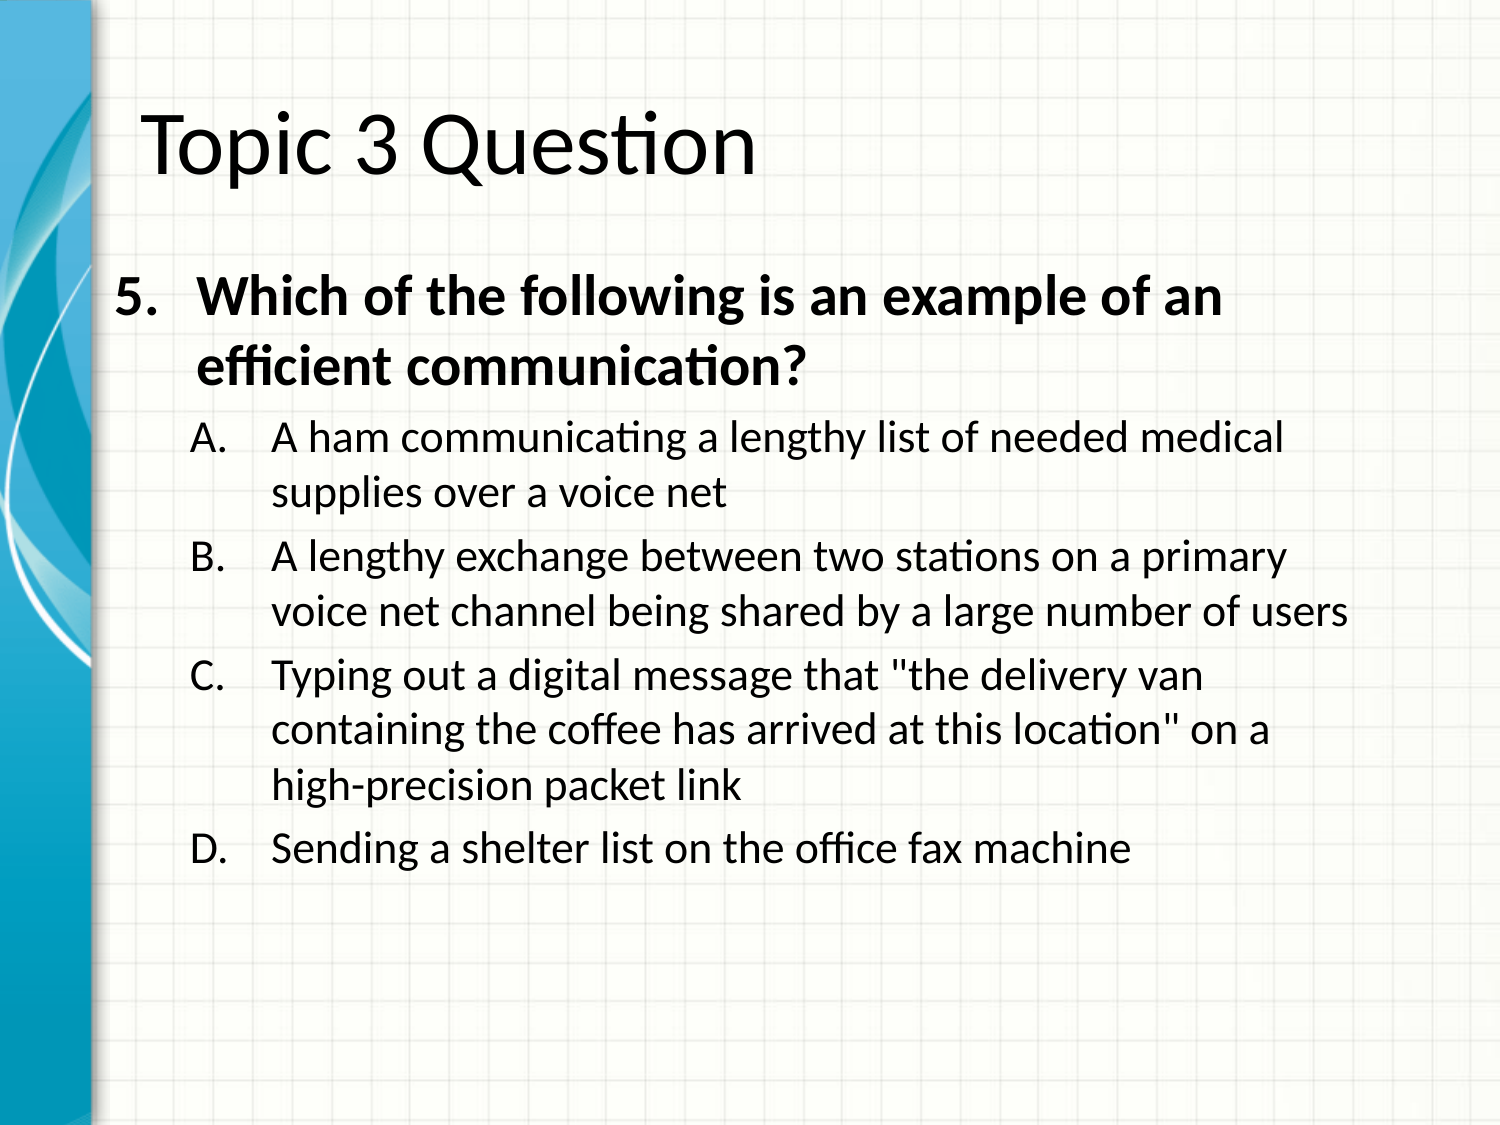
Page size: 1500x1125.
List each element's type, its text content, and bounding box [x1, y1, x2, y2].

list Which of the following is an example of an efficient communication? A ham communicating a lengthy list of needed medical supplies over a voice net A lengthy exchange between two stations on a primary voice net channel being shared by a large number of users Typing out a digital message that "the delivery van containing the coffee has arrived at this location" on a high-precision packet link Sending a shelter list on the office fax machine [99, 249, 1388, 1013]
picture [0, 0, 1500, 1125]
title Topic 3 Question [125, 44, 1450, 232]
